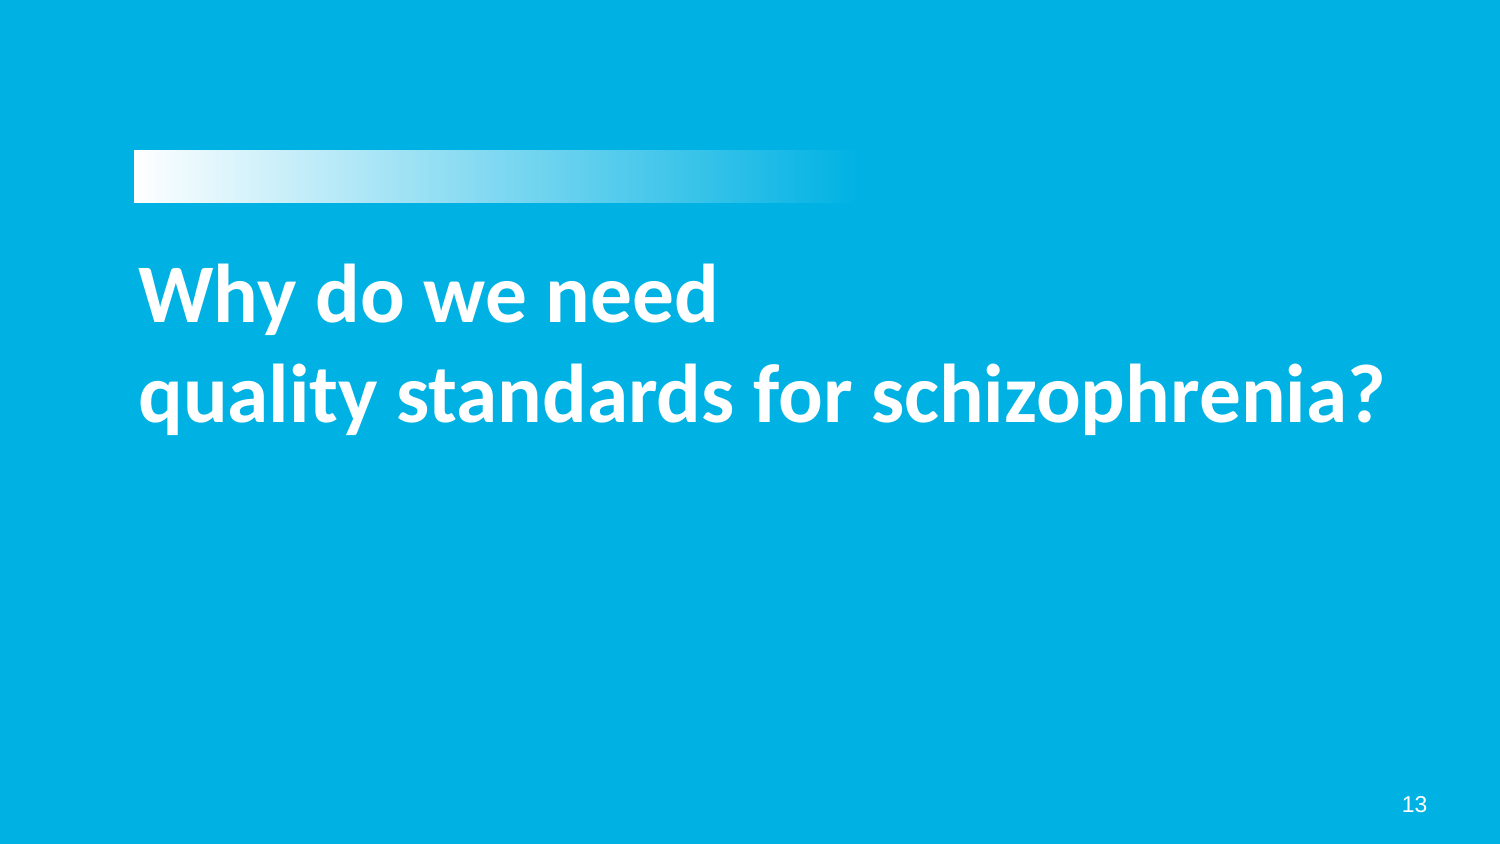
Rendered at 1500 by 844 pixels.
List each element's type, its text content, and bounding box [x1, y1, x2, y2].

text_box Why do we need quality standards for schizophrenia? [127, 233, 1445, 476]
